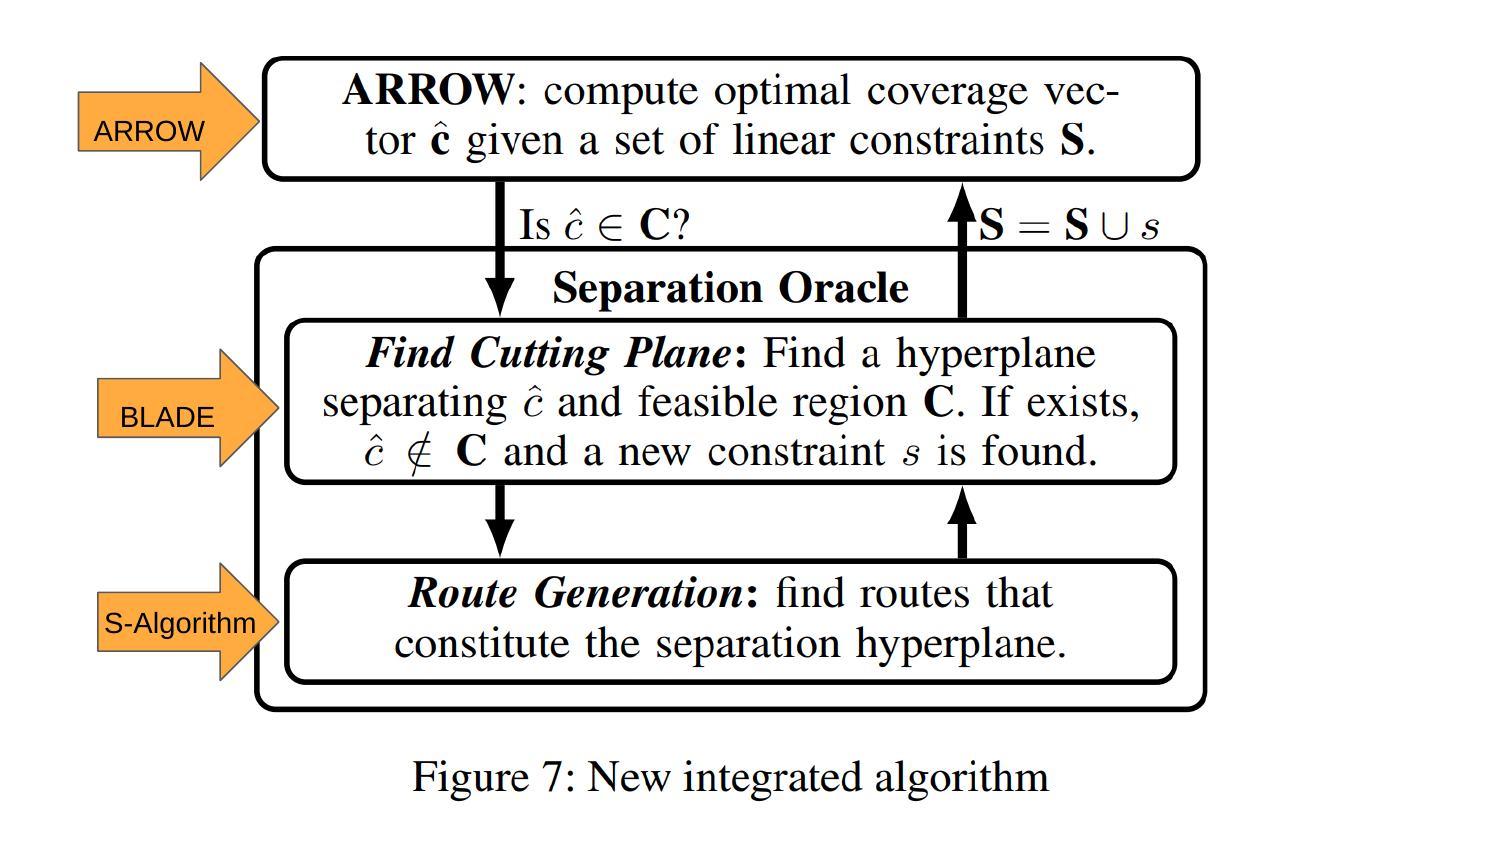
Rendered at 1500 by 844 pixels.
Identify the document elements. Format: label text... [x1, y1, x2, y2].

text_box [97, 378, 213, 438]
text_box ARROW [78, 96, 213, 146]
picture [218, 24, 1238, 819]
text_box [78, 62, 213, 96]
text_box BLADE [104, 383, 213, 433]
text_box S-Algorithm [89, 589, 213, 671]
text_box [78, 146, 213, 181]
